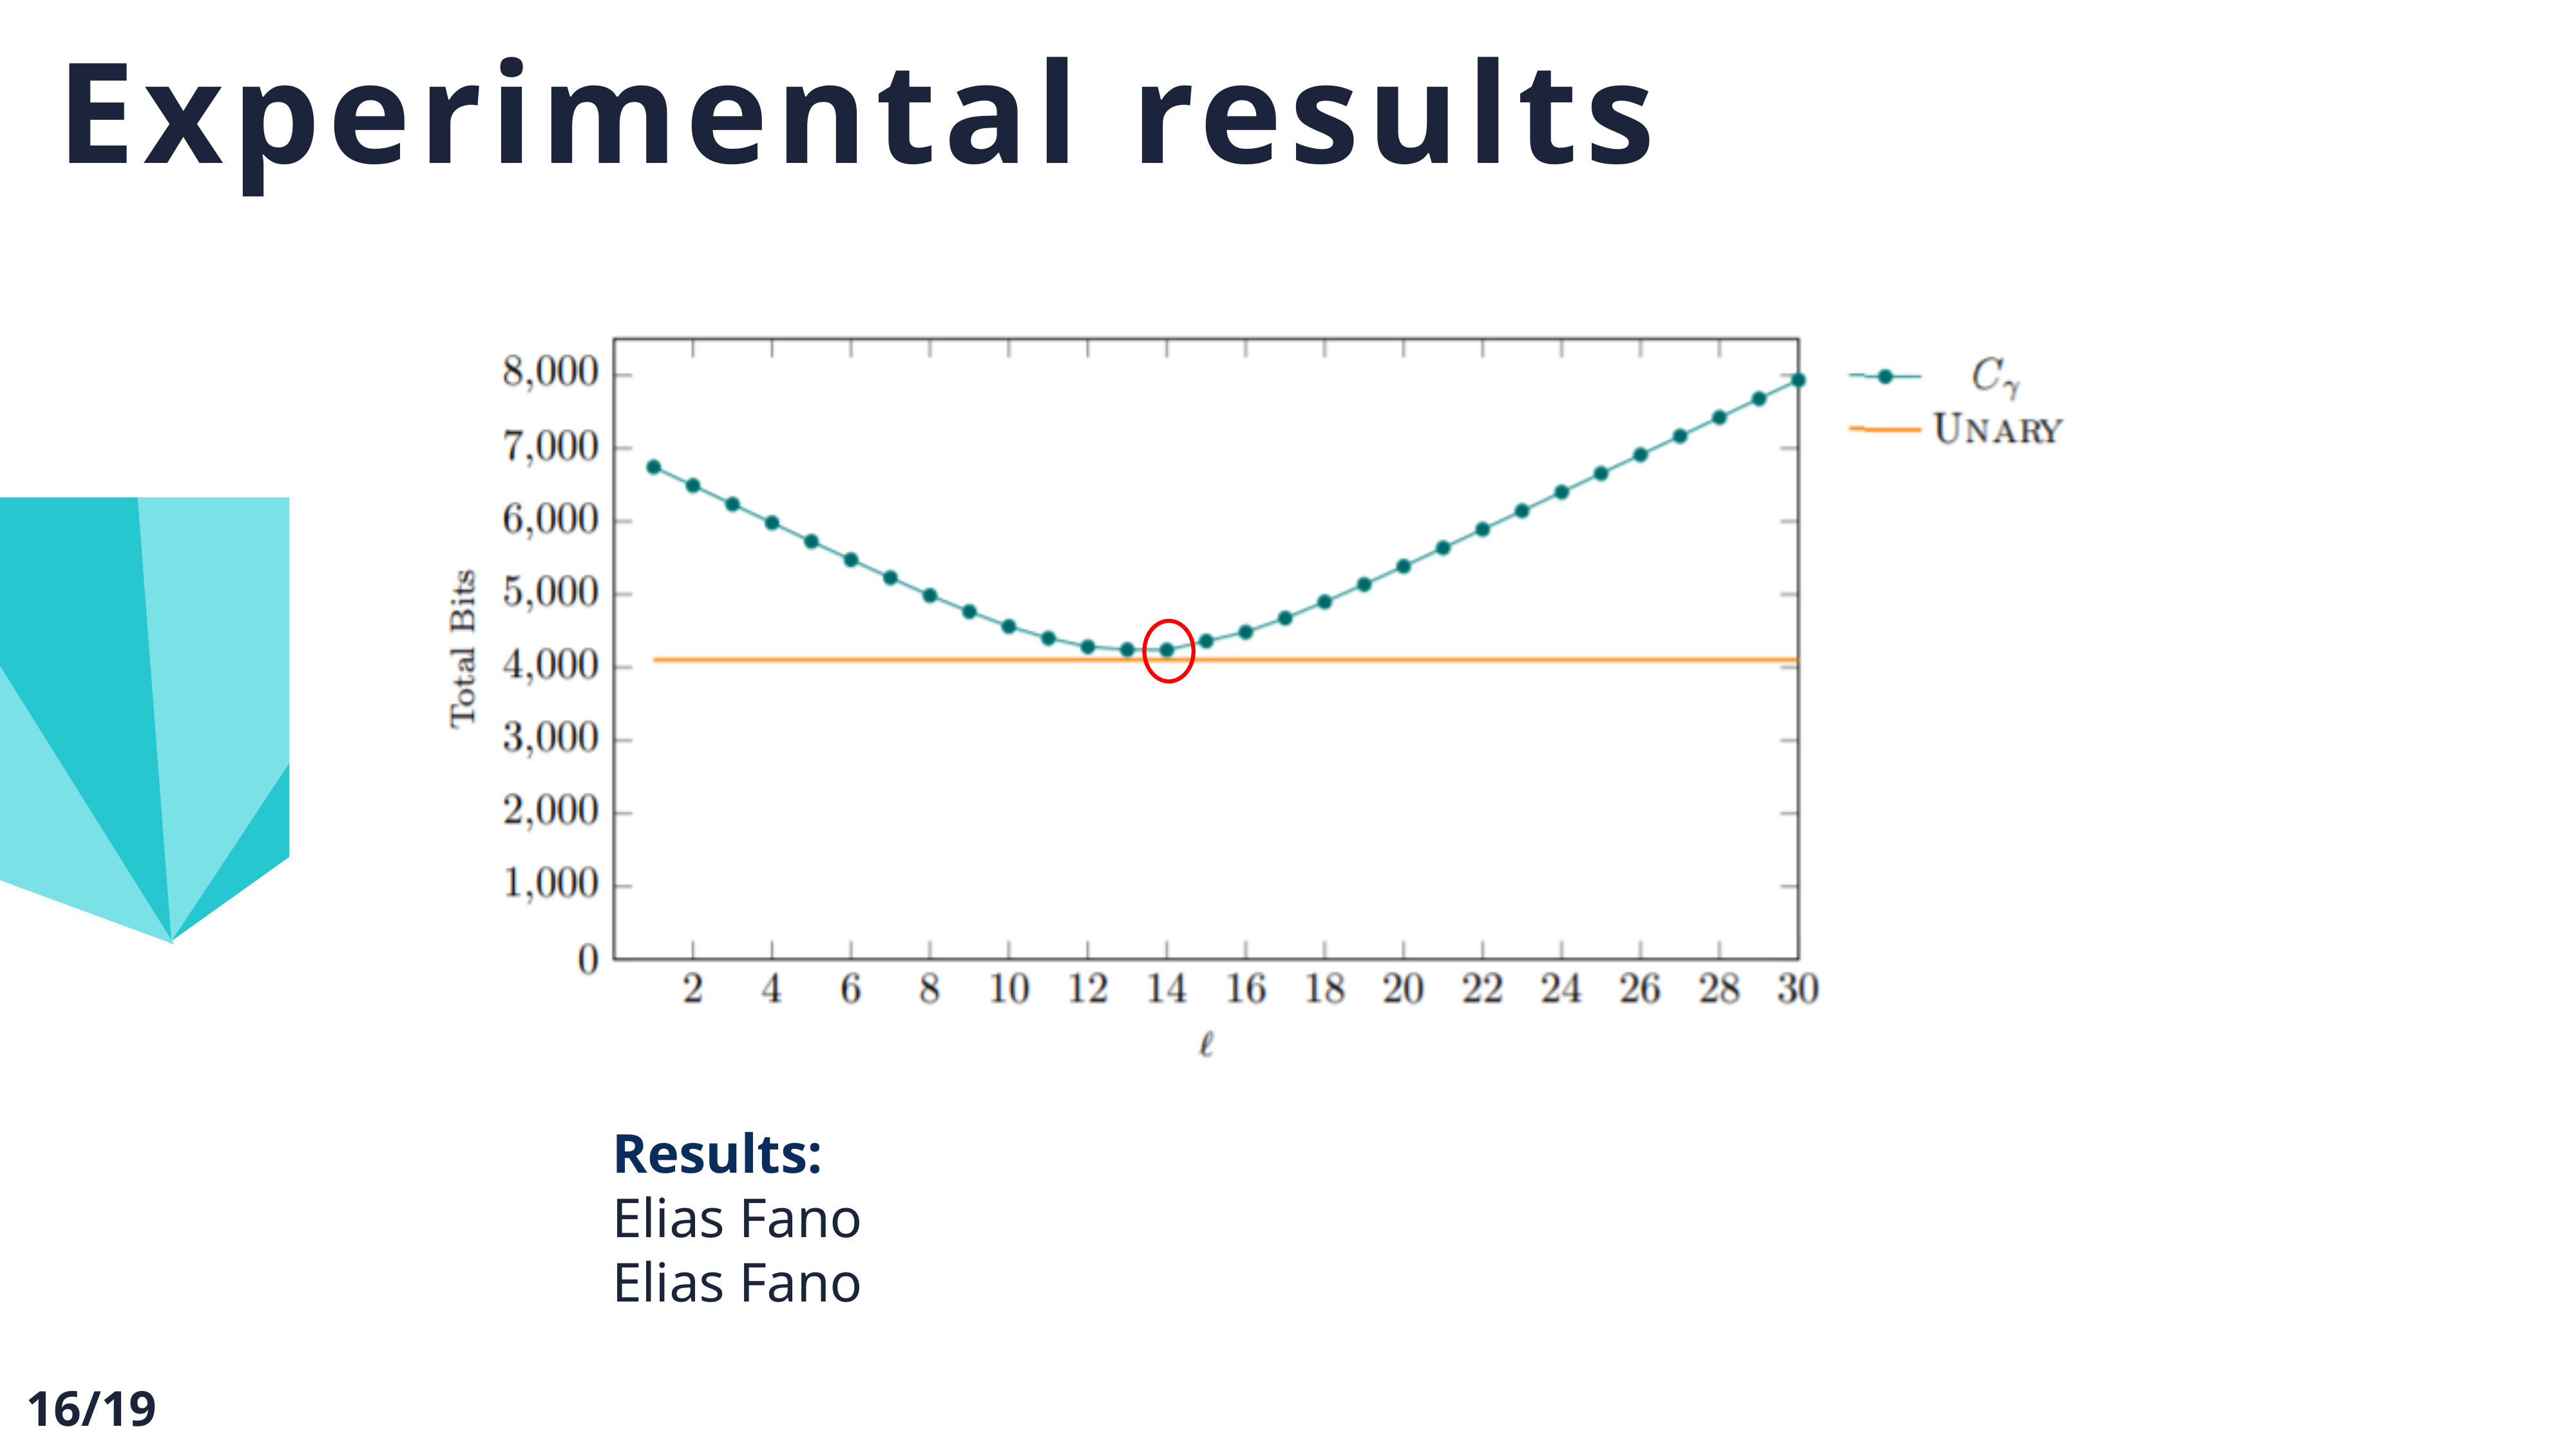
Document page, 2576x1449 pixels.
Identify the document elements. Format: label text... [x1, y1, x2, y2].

picture [440, 301, 2088, 1085]
text_box 16/19 [16, 1373, 183, 1441]
text_box Experimental results [48, 0, 1960, 196]
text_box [0, 497, 290, 945]
